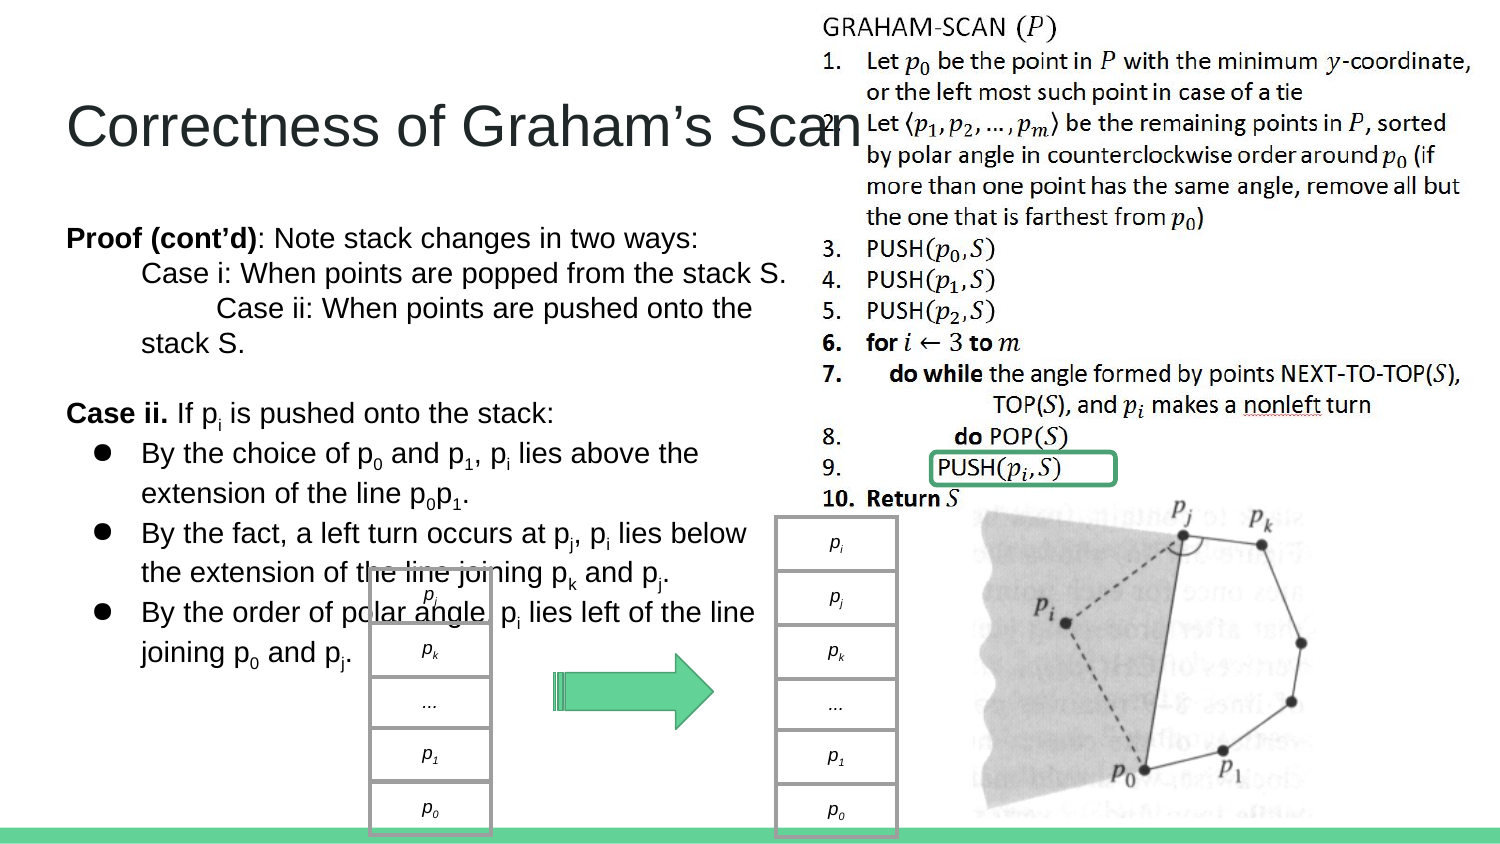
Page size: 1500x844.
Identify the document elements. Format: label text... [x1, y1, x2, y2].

table_cell p1 [778, 732, 895, 782]
title Correctness of Graham’s Scan [51, 72, 793, 167]
table_cell pk [778, 627, 895, 677]
picture [798, 0, 1500, 818]
table_cell p0 [778, 786, 895, 835]
table_cell ... [778, 681, 895, 728]
text_box Proof (cont’d): Note stack changes in two ways: Case i: When points are popped from the stack S. Case ii: When points are pushed onto the stack S. Case ii. If pi is pushed onto the stack: By the choice of p0 and p1, pi lies above the extension of the line p0p1. By the fact, a left turn occurs at pj, pi lies below the extension of the line joining pk and pj. By the order of polar angle, pi lies left of the line joining p0 and pj. [51, 204, 793, 501]
text_box [565, 653, 714, 730]
table_cell p0 [372, 784, 489, 833]
text_box [558, 672, 563, 711]
table_cell p1 [372, 730, 489, 779]
table_header pi [778, 519, 895, 569]
table_cell pk [372, 625, 489, 675]
table_cell ... [372, 679, 489, 726]
table_header pj [372, 571, 489, 621]
table_cell pj [778, 573, 895, 623]
